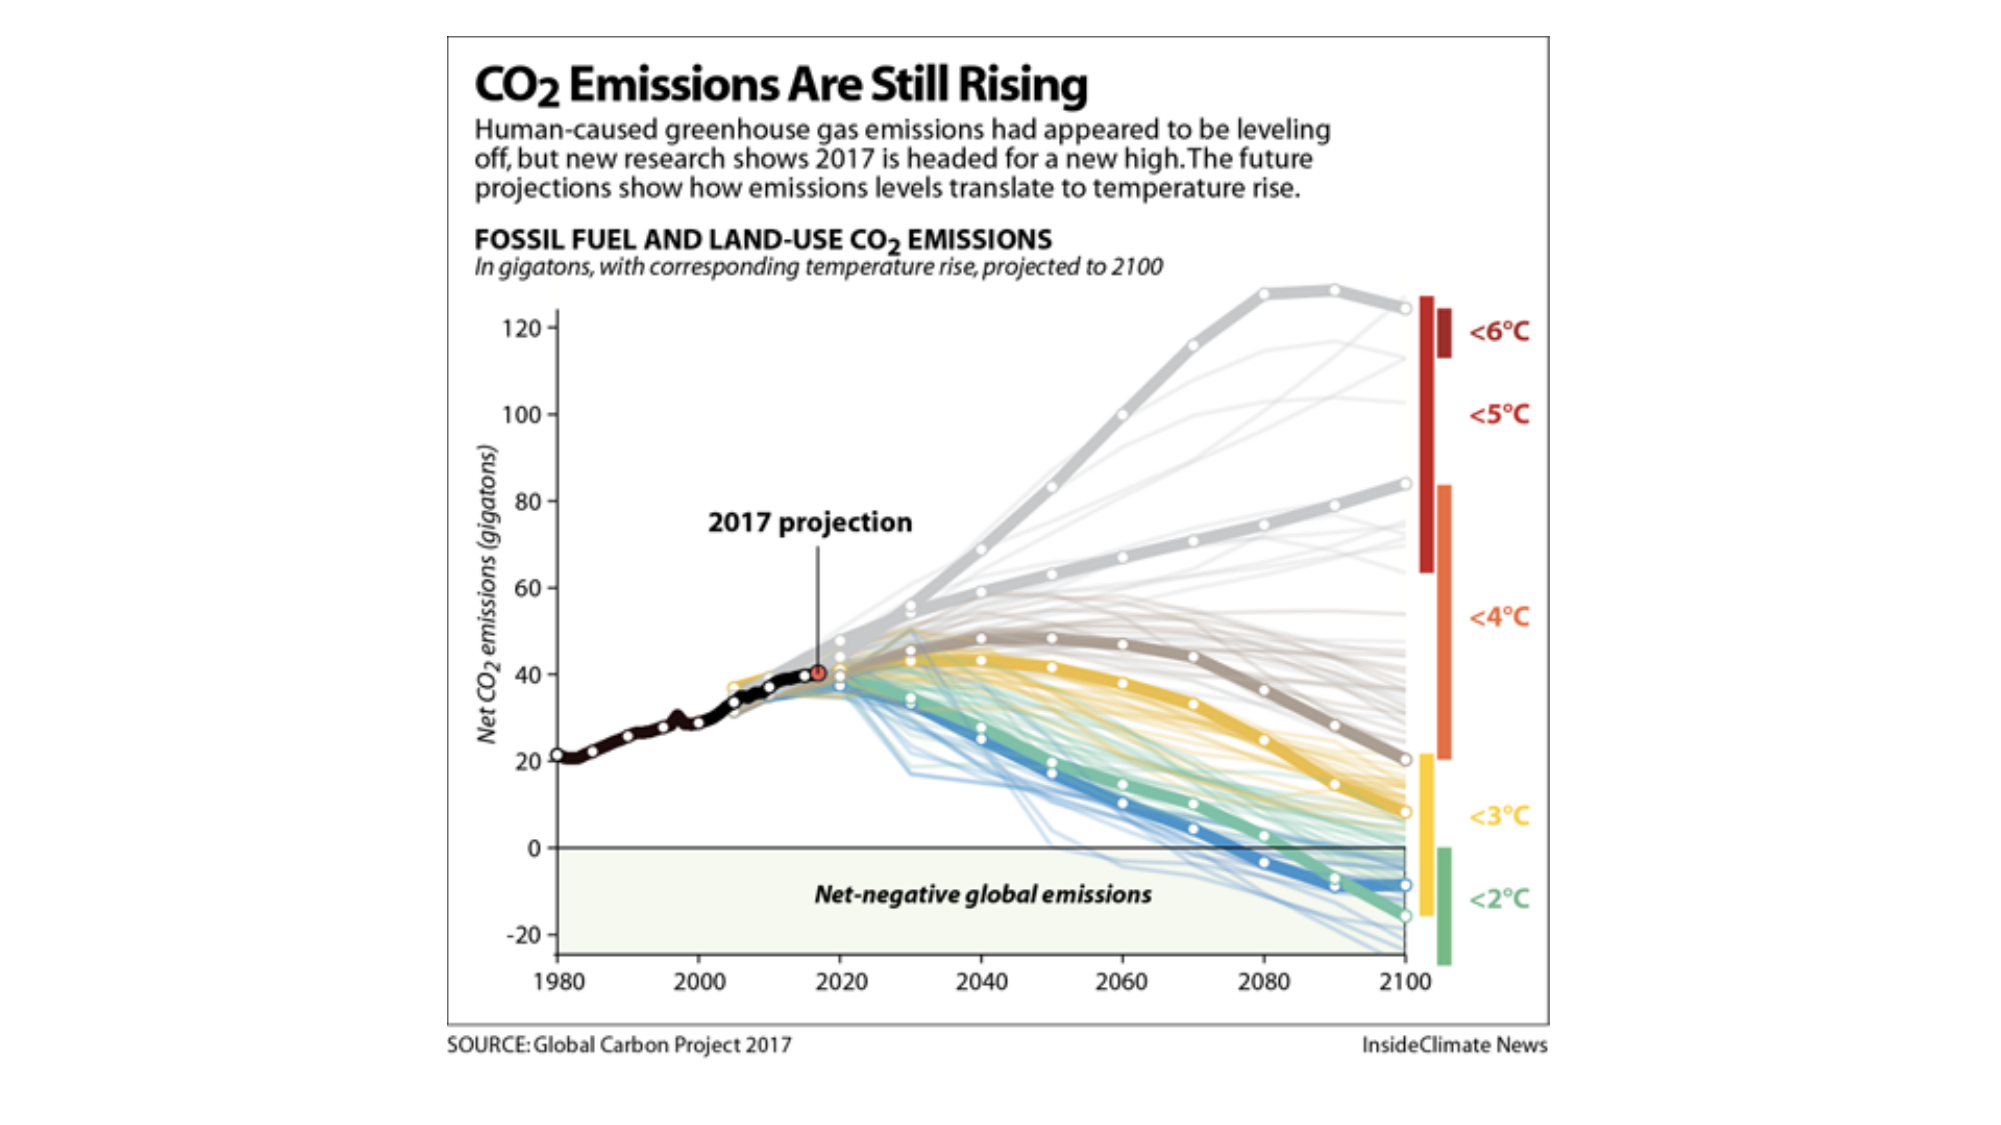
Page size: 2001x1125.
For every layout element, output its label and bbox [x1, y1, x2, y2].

picture [447, 35, 1551, 1062]
